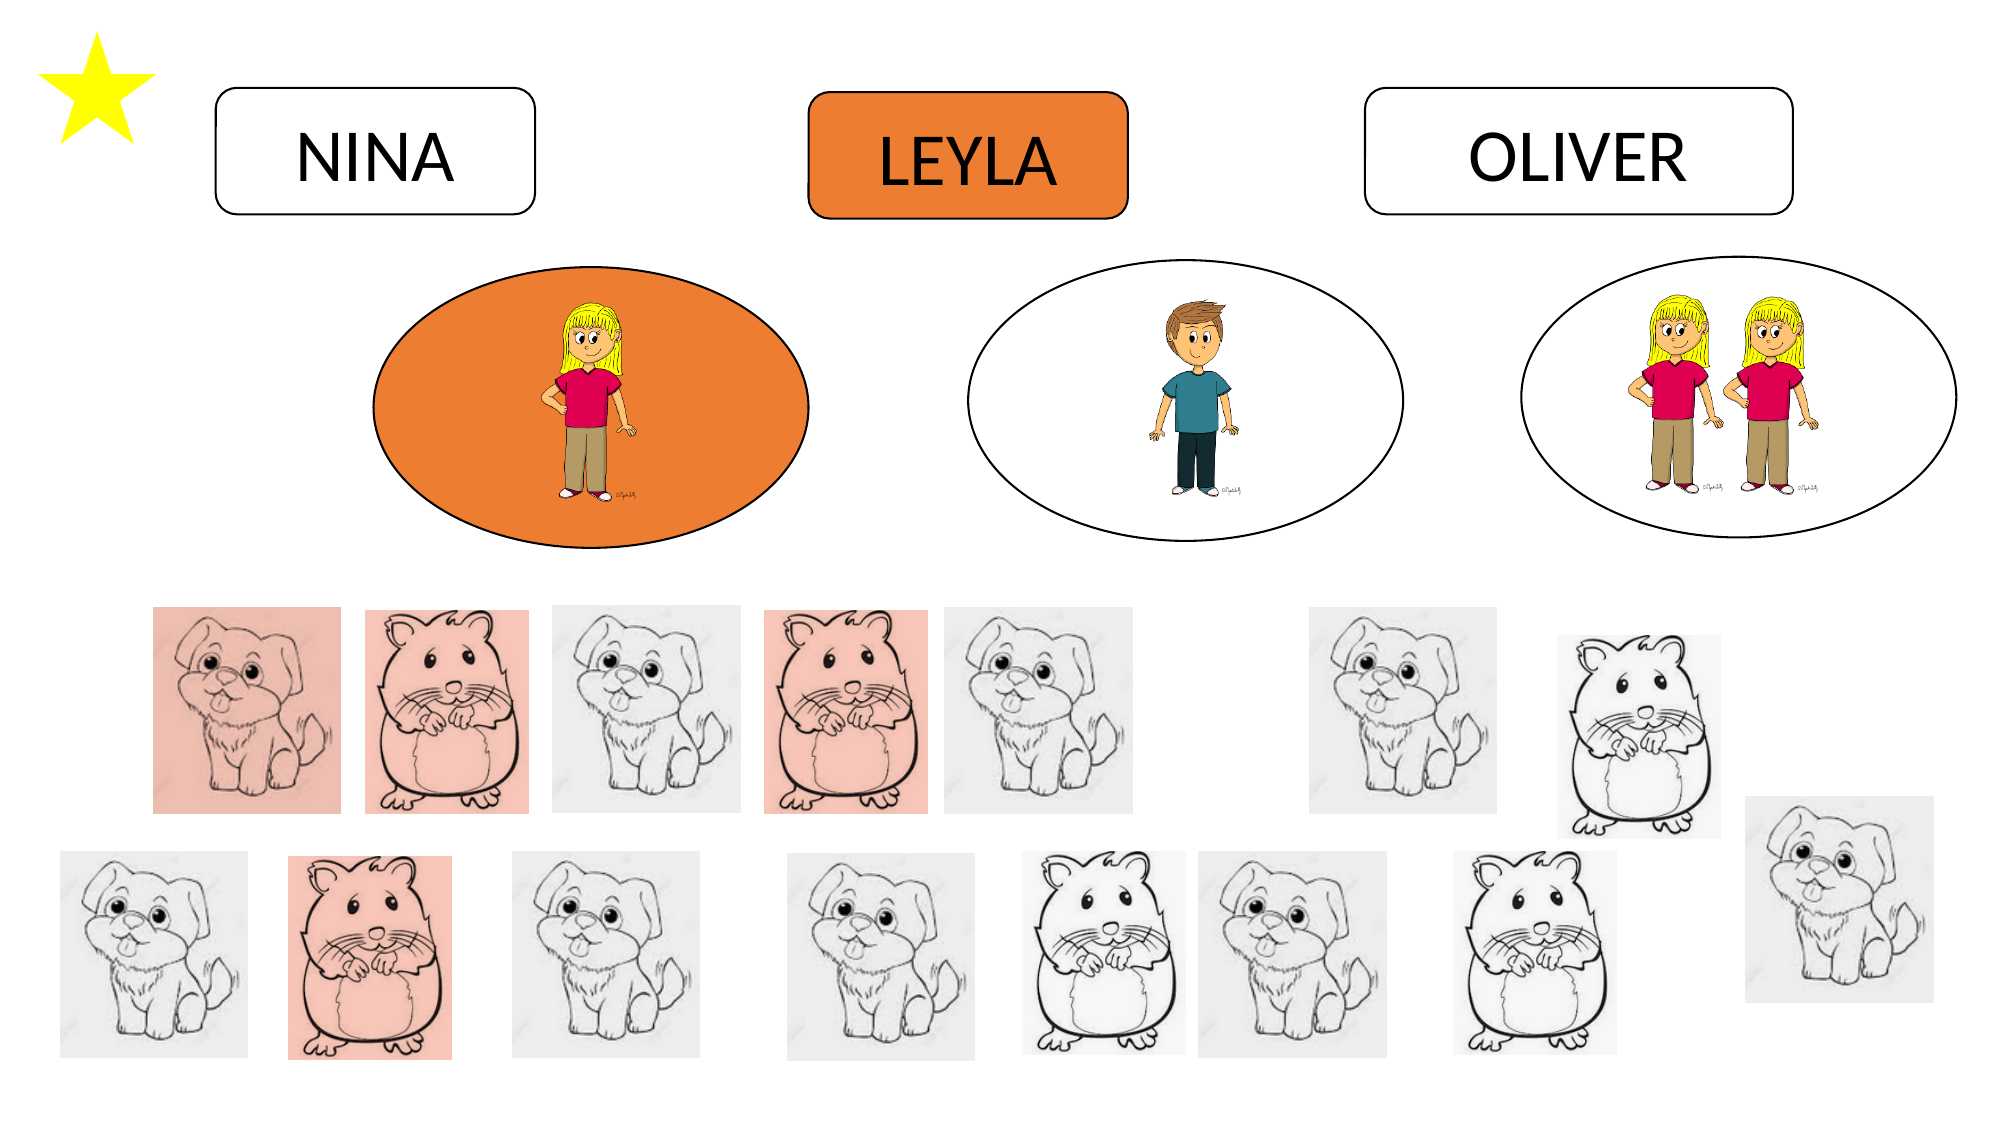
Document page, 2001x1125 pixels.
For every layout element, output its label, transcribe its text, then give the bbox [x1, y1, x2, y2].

text_box [967, 259, 1405, 542]
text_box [1521, 256, 1957, 538]
picture [1123, 297, 1275, 497]
picture [153, 607, 341, 814]
picture [786, 853, 975, 1061]
picture [1022, 851, 1186, 1055]
picture [511, 301, 671, 502]
text_box [37, 30, 157, 145]
picture [511, 851, 700, 1058]
text_box OLIVER [1363, 86, 1794, 216]
picture [1309, 607, 1497, 814]
picture [365, 610, 529, 814]
picture [1453, 851, 1617, 1055]
picture [552, 605, 741, 813]
text_box LEYLA [807, 91, 1129, 220]
picture [59, 851, 248, 1058]
picture [1557, 635, 1721, 839]
text_box [372, 266, 810, 549]
picture [944, 607, 1133, 814]
picture [1745, 796, 1934, 1003]
picture [288, 856, 452, 1060]
picture [764, 610, 928, 814]
text_box NINA [214, 86, 537, 216]
picture [1198, 851, 1387, 1058]
